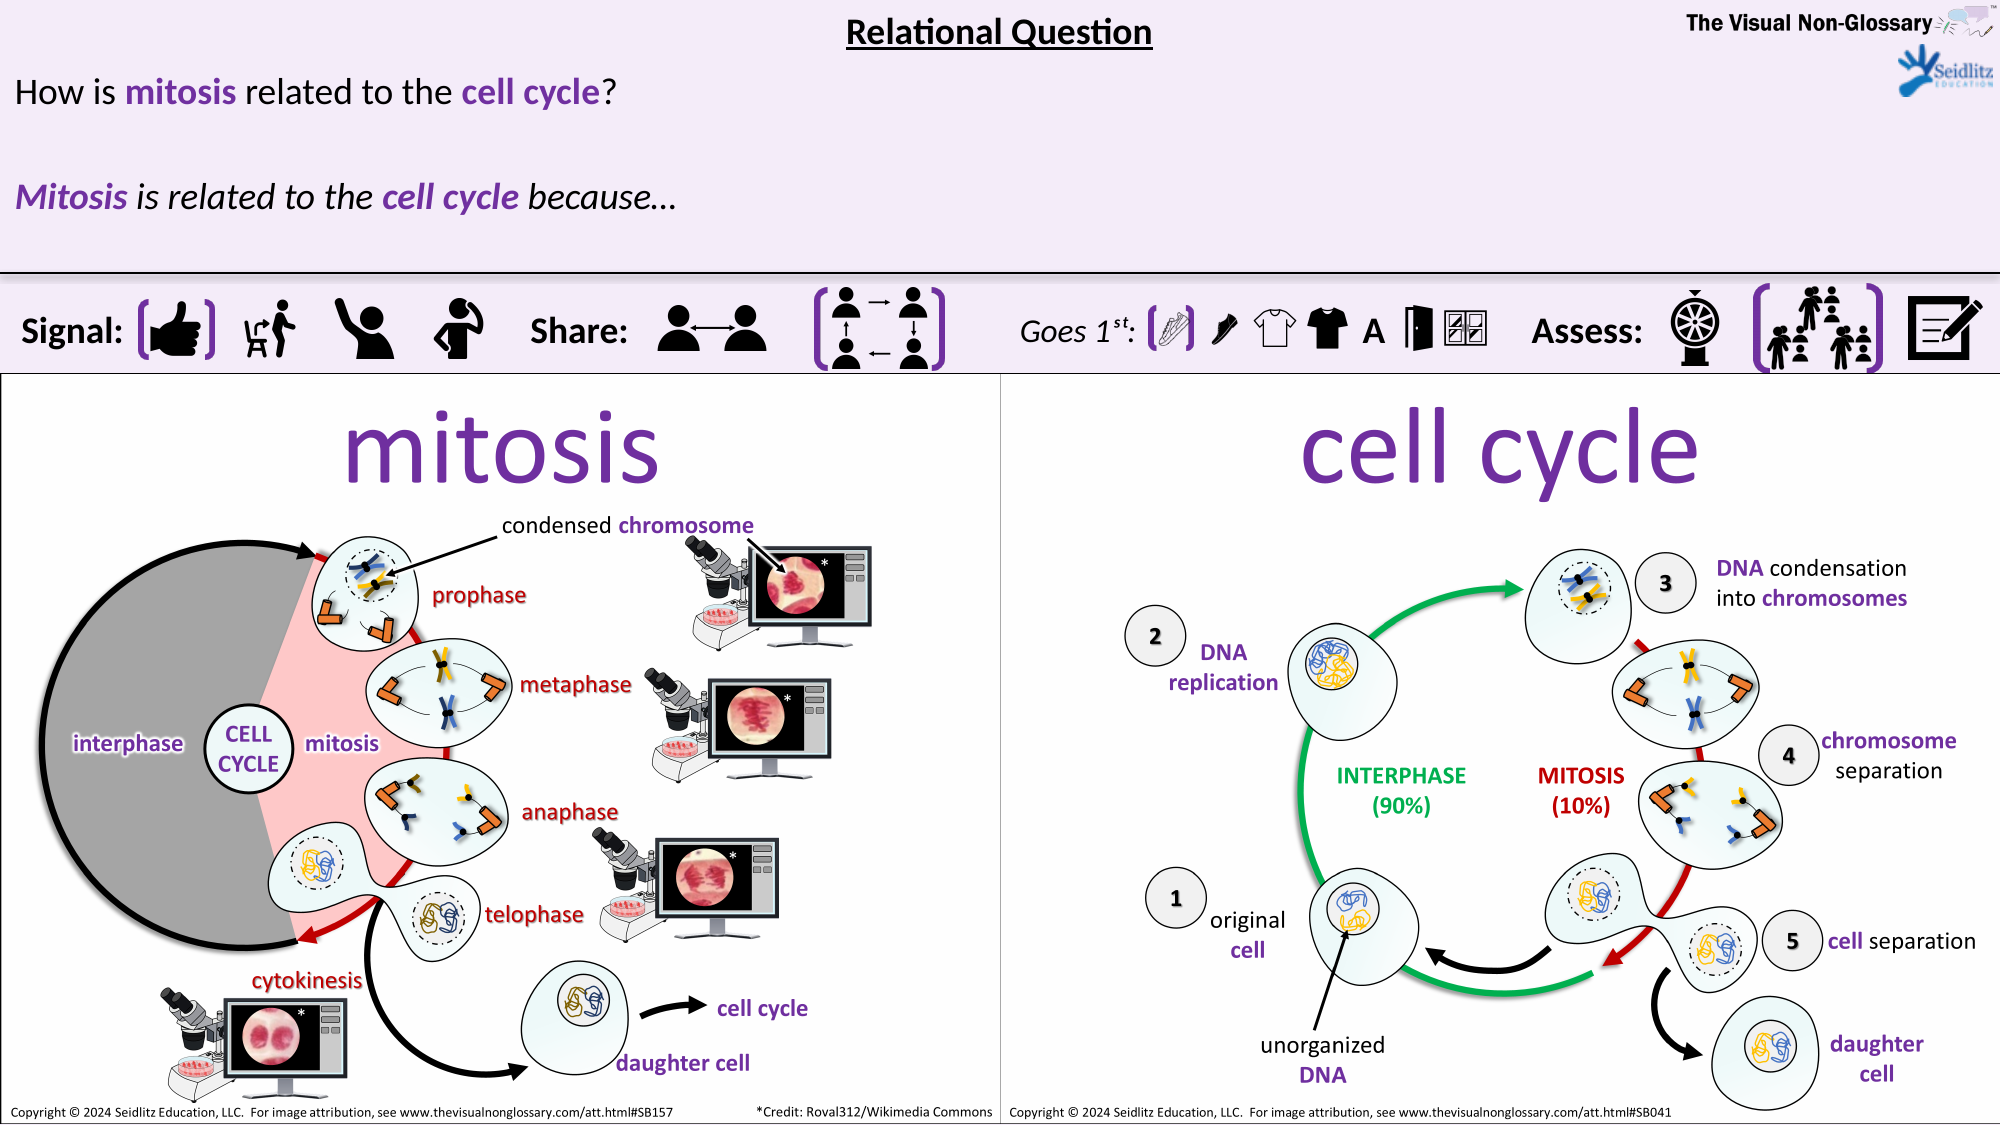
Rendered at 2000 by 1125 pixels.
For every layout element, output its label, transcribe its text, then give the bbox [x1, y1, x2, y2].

picture [1907, 290, 1984, 367]
picture [1148, 305, 1195, 352]
picture [428, 298, 490, 359]
picture [1252, 305, 1298, 352]
picture [814, 287, 946, 371]
text_box Goes 1ˢᵗ: [1005, 301, 1152, 357]
picture [1672, 0, 2000, 40]
picture [239, 298, 301, 359]
text_box A [1347, 298, 1401, 359]
picture [1304, 305, 1351, 352]
picture [0, 283, 2000, 1124]
text_box Relational Question [831, 0, 1169, 59]
picture [656, 305, 769, 352]
picture [334, 298, 395, 359]
picture [1396, 305, 1489, 352]
text_box Share: [515, 298, 644, 359]
picture [1657, 290, 1733, 367]
picture [1202, 310, 1241, 349]
text_box Assess: [1516, 298, 1652, 359]
text_box How is mitosis related to the cell cycle? [0, 59, 2000, 120]
picture [137, 298, 215, 361]
text_box Signal: [6, 298, 138, 359]
text_box Mitosis is related to the cell cycle because… [0, 164, 2000, 225]
picture [1898, 44, 1993, 97]
